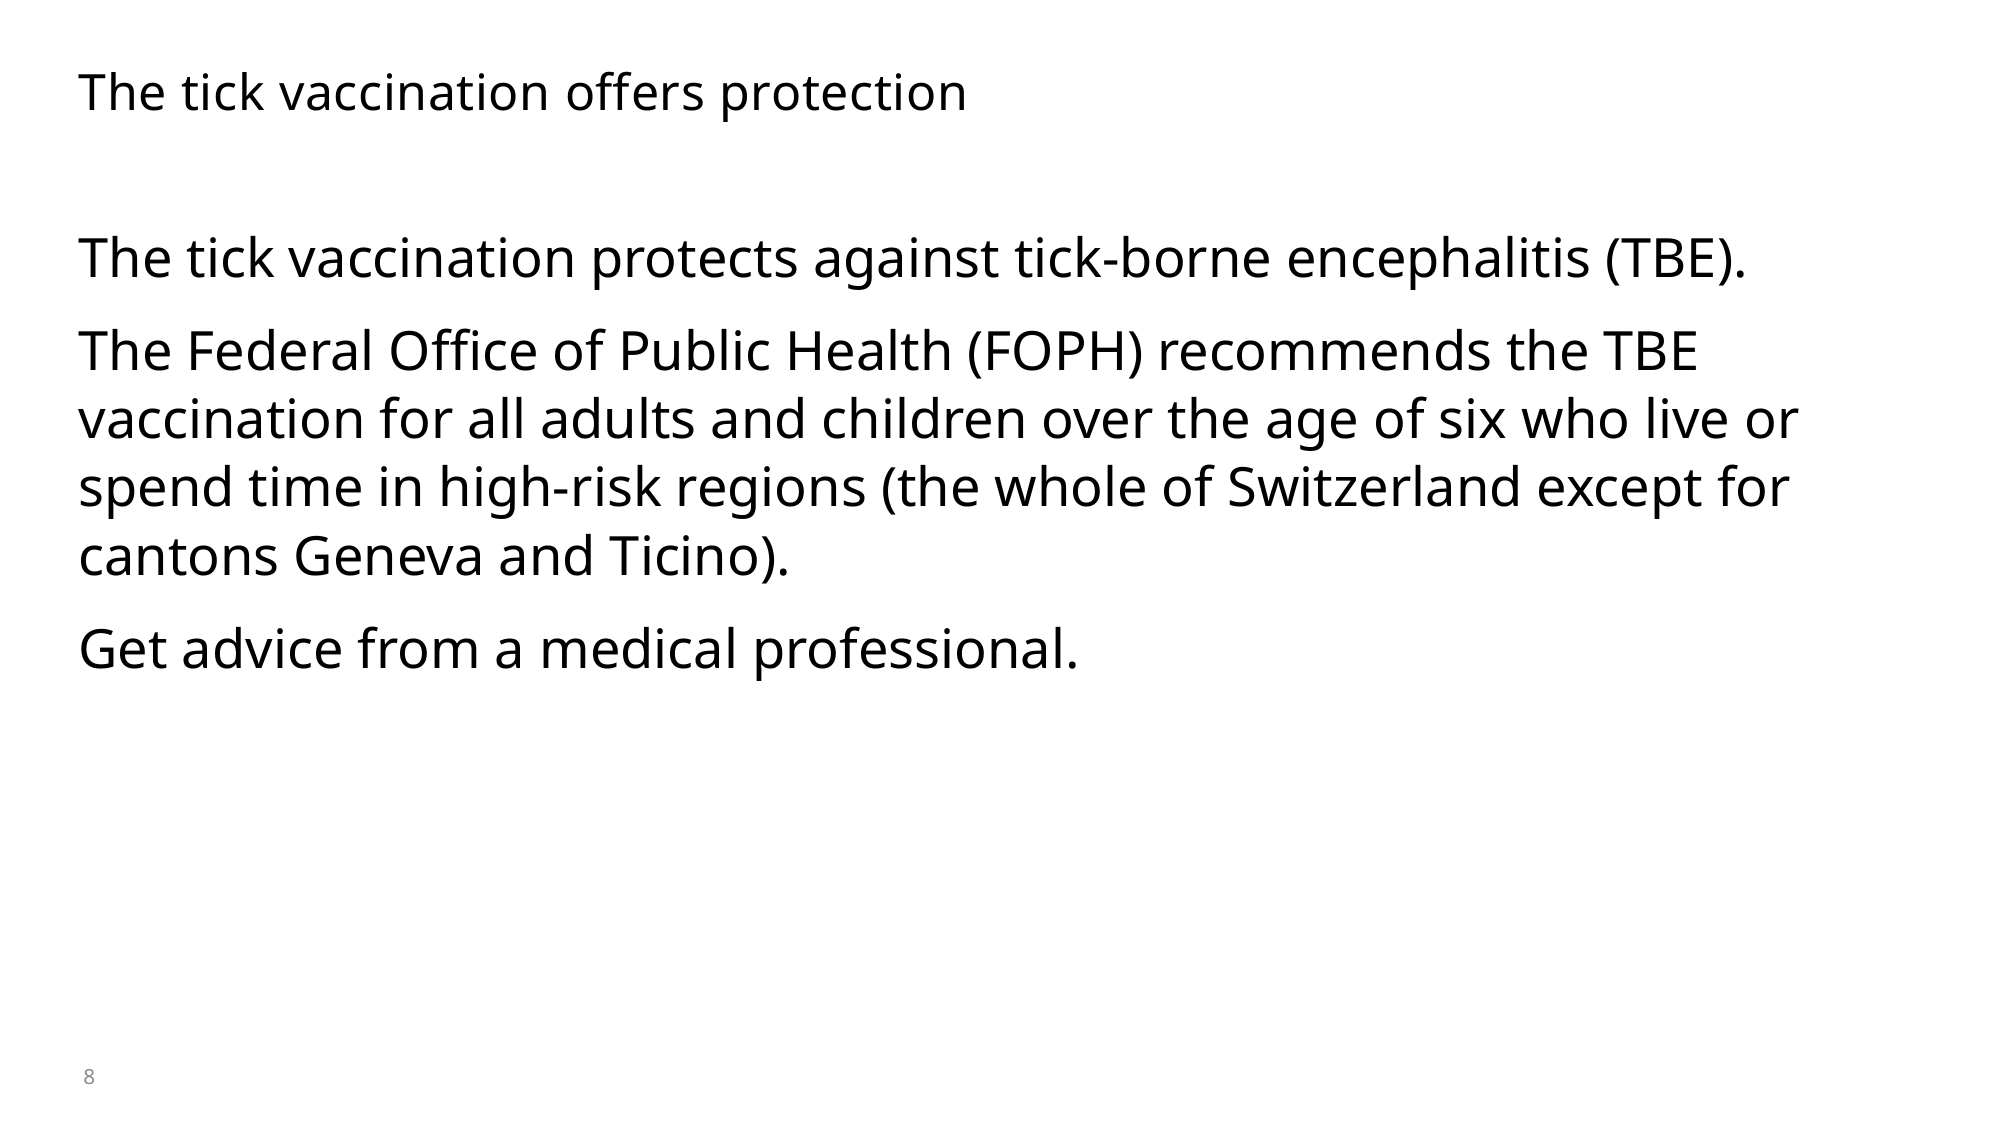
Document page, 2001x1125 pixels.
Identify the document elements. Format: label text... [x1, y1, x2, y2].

slide_number 8 [83, 1063, 218, 1090]
title The tick vaccination offers protection [78, 59, 1922, 112]
list The tick vaccination protects against tick-borne encephalitis (TBE). The Federal Office of Public Health (FOPH) recommends the TBE vaccination for all adults and children over the age of six who live or spend time in high-risk regions (the whole of Switzerland except for cantons Geneva and Ticino). Get advice from a medical professional. [78, 219, 1827, 1024]
